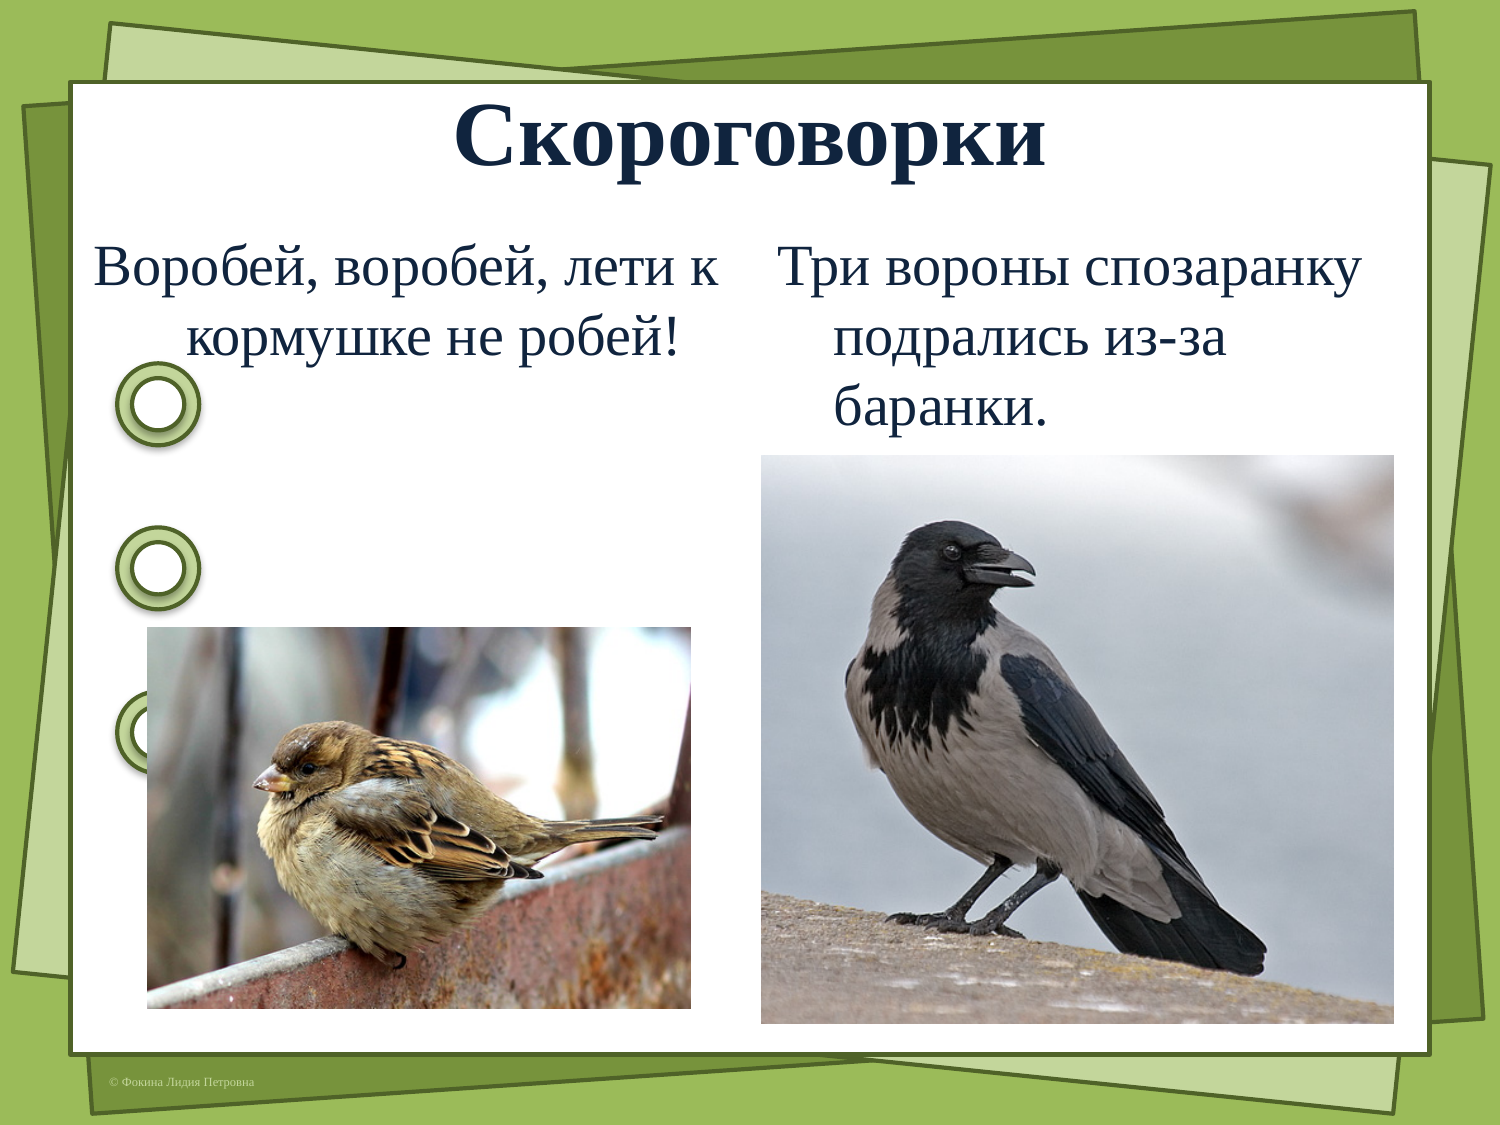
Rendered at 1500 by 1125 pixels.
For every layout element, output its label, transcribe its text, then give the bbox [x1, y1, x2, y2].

list Три вороны спозаранку подрались из-за баранки. [762, 219, 1425, 1005]
picture [761, 455, 1394, 1024]
title Скороговорки [75, 66, 1425, 197]
picture [147, 627, 692, 1010]
list Воробей, воробей, лети к кормушке не робей! [75, 219, 738, 1005]
